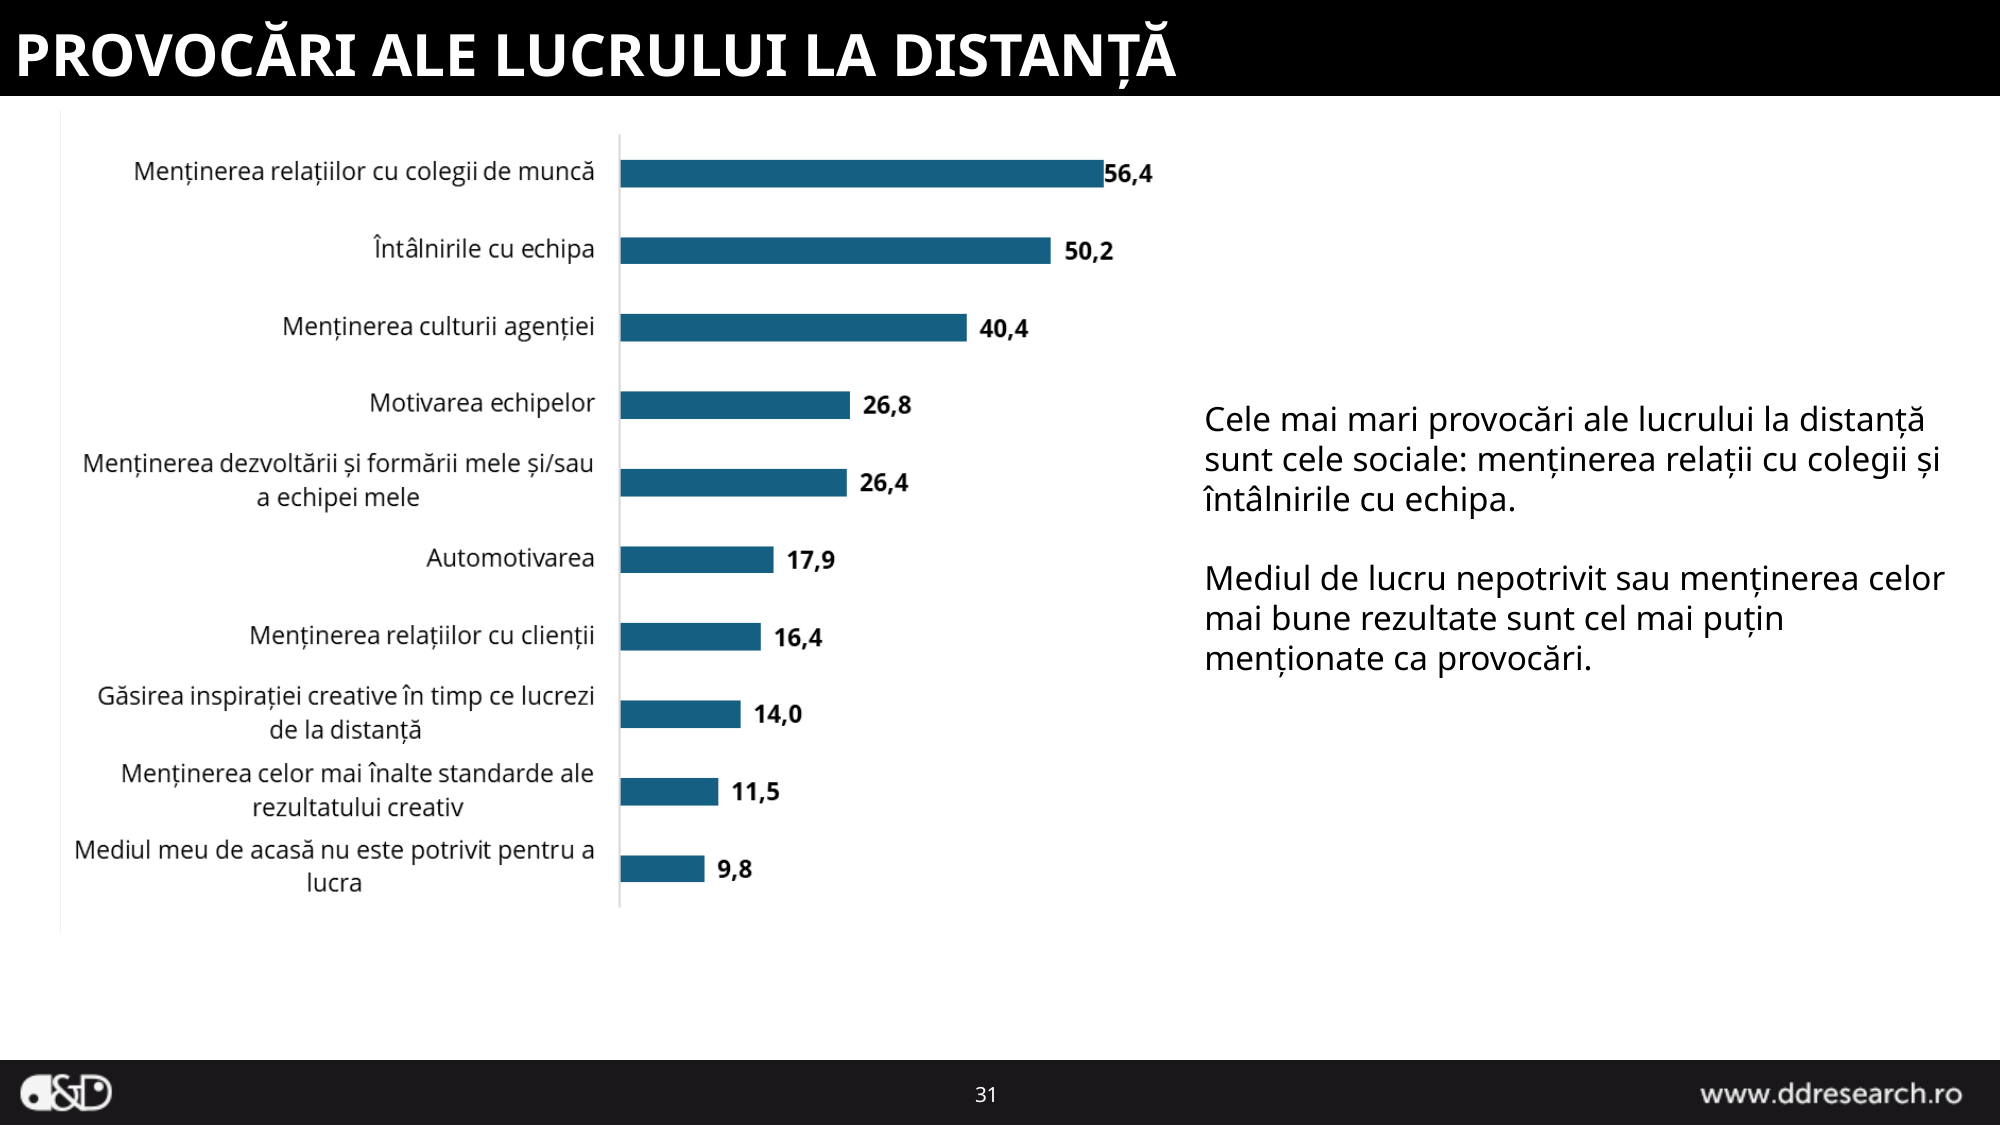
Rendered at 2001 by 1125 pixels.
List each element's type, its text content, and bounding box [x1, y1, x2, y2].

text_box Cele mai mari provocări ale lucrului la distanță sunt cele sociale: menținerea relații cu colegii și întâlnirile cu echipa. Mediul de lucru nepotrivit sau menținerea celor mai bune rezultate sunt cel mai puțin menționate ca provocări. [1368, 472, 1788, 604]
picture [0, 1060, 2000, 1125]
picture [59, 110, 1159, 932]
text_box Provocări ale lucrului la distanță [0, 0, 2000, 96]
